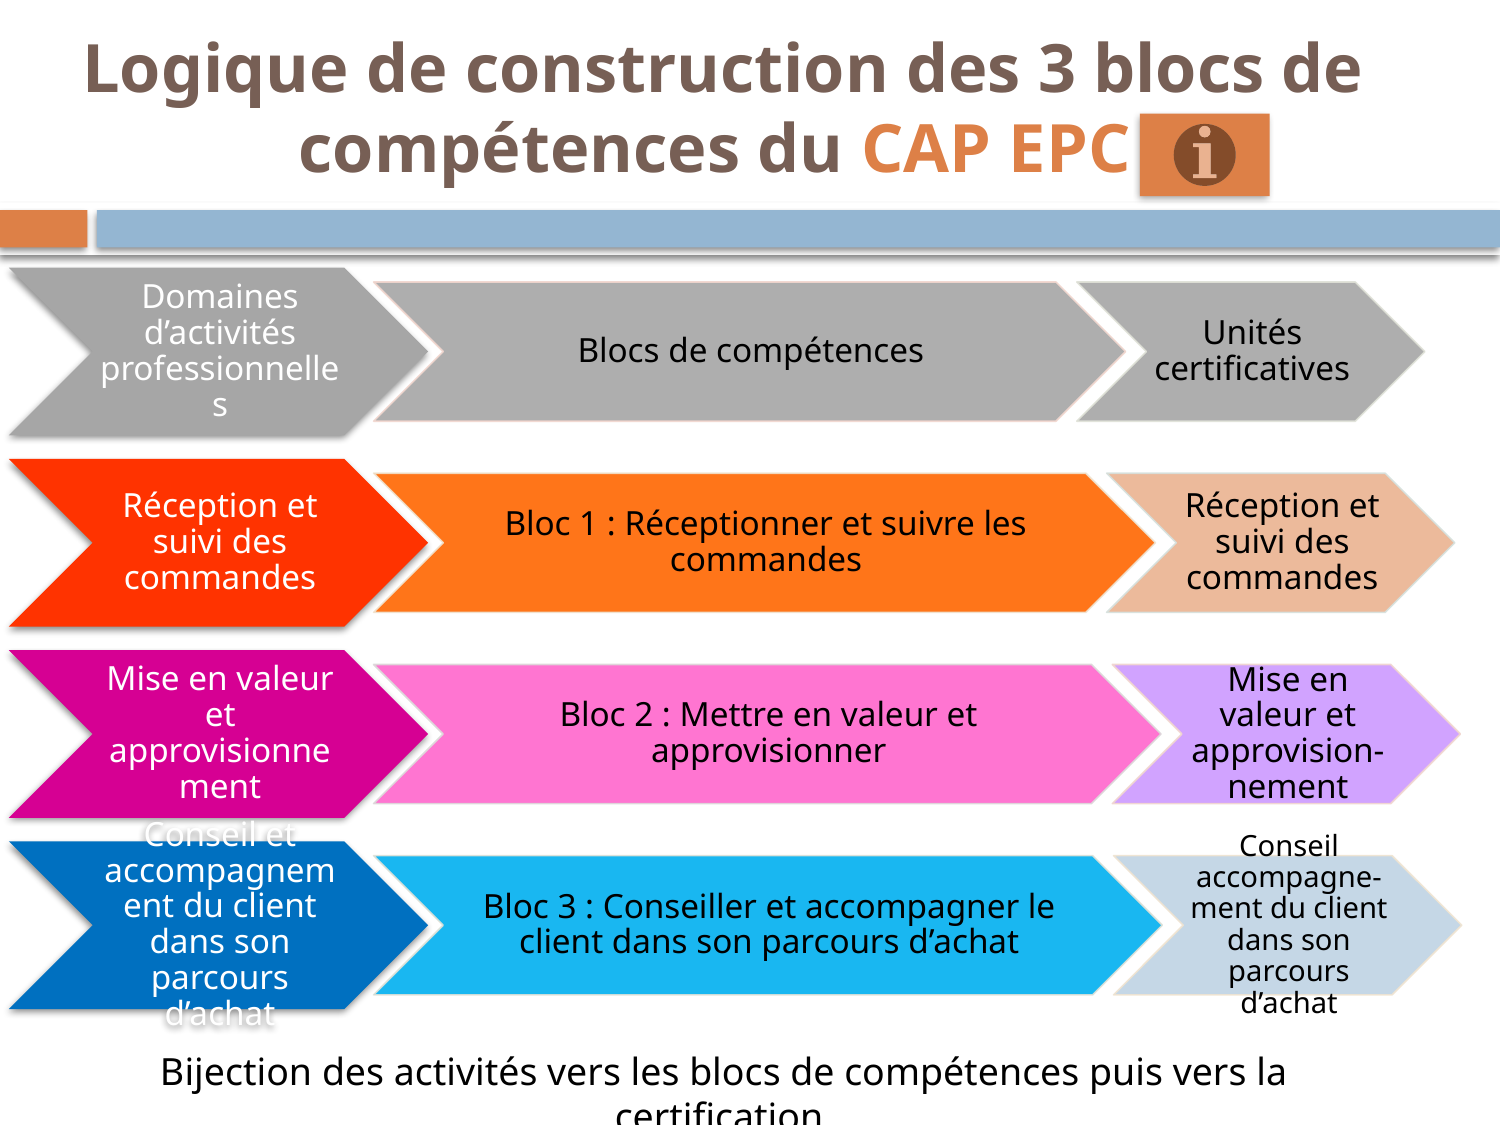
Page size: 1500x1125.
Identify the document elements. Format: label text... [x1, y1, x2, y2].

text_box Bijection des activités vers les blocs de compétences puis vers la certification. [36, 1020, 1412, 1125]
text_box [1139, 113, 1270, 197]
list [0, 266, 1471, 1010]
title Logique de construction des 3 blocs de compétences du CAP EPC [29, 0, 1418, 212]
